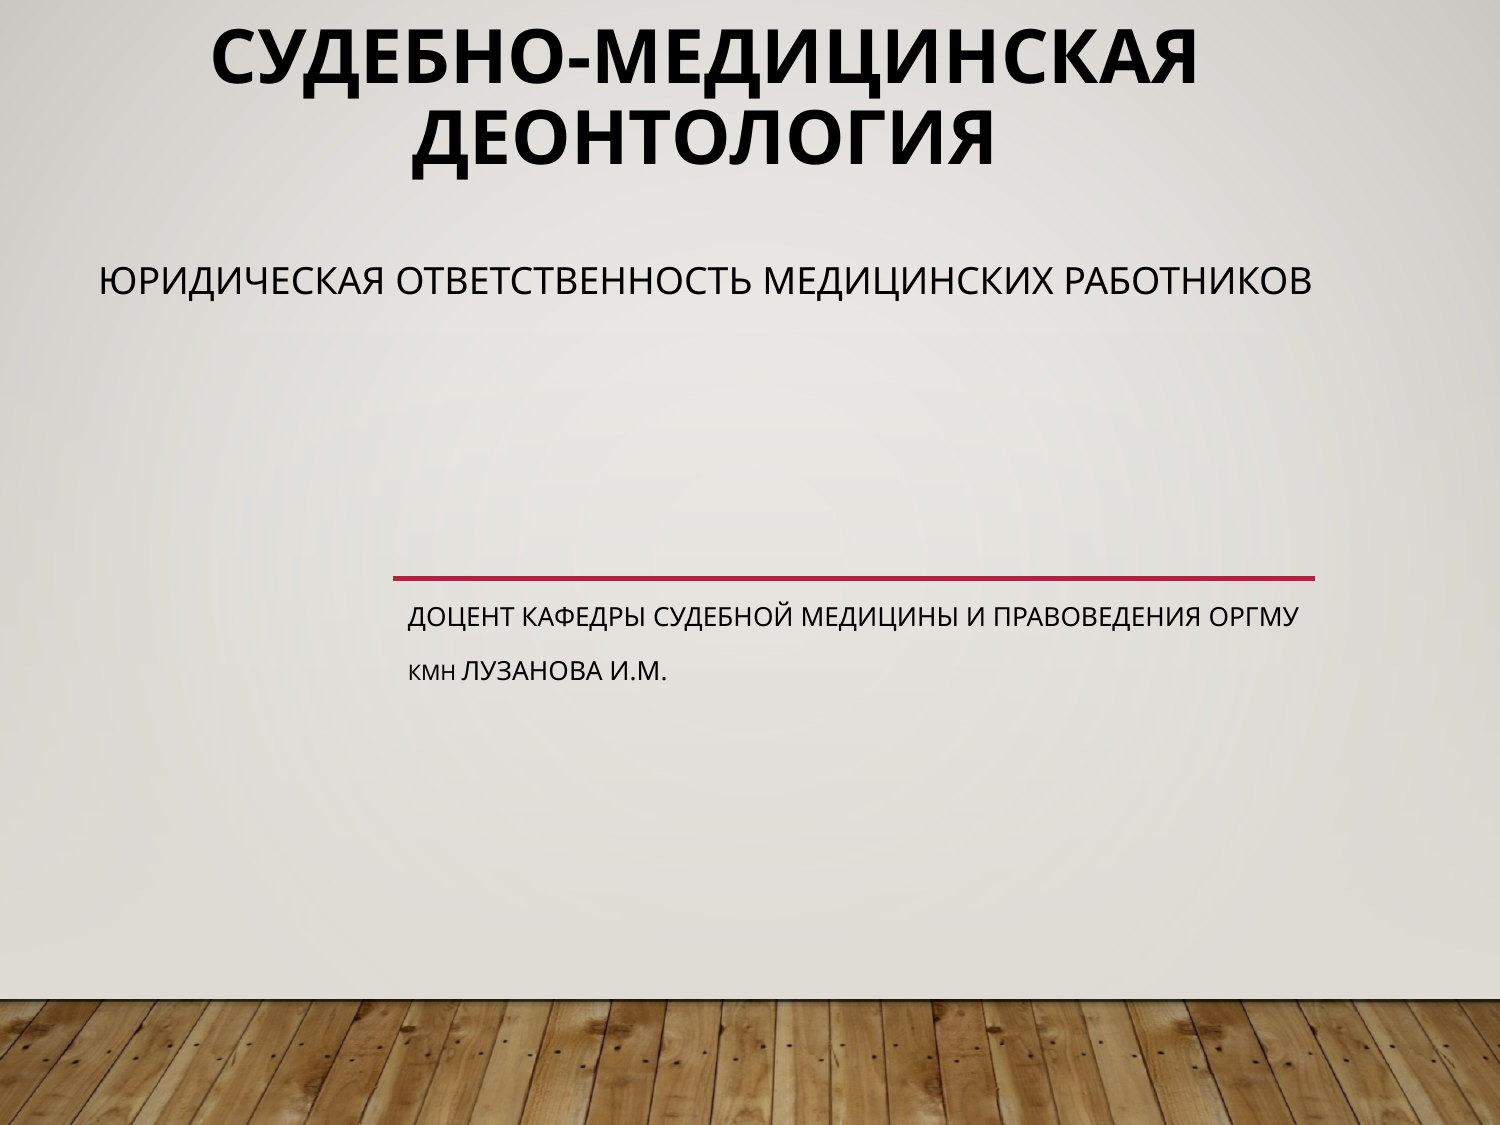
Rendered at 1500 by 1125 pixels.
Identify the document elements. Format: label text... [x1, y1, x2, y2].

title Судебно-медицинская деонтология Юридическая ответственность медицинских работников [0, 0, 1412, 303]
picture [0, 999, 1500, 1125]
subtitle Доцент кафедры судебной медицины и правоведения ОрГМУ Кмн Лузанова И.М. [392, 579, 1315, 740]
picture [0, 0, 1500, 395]
